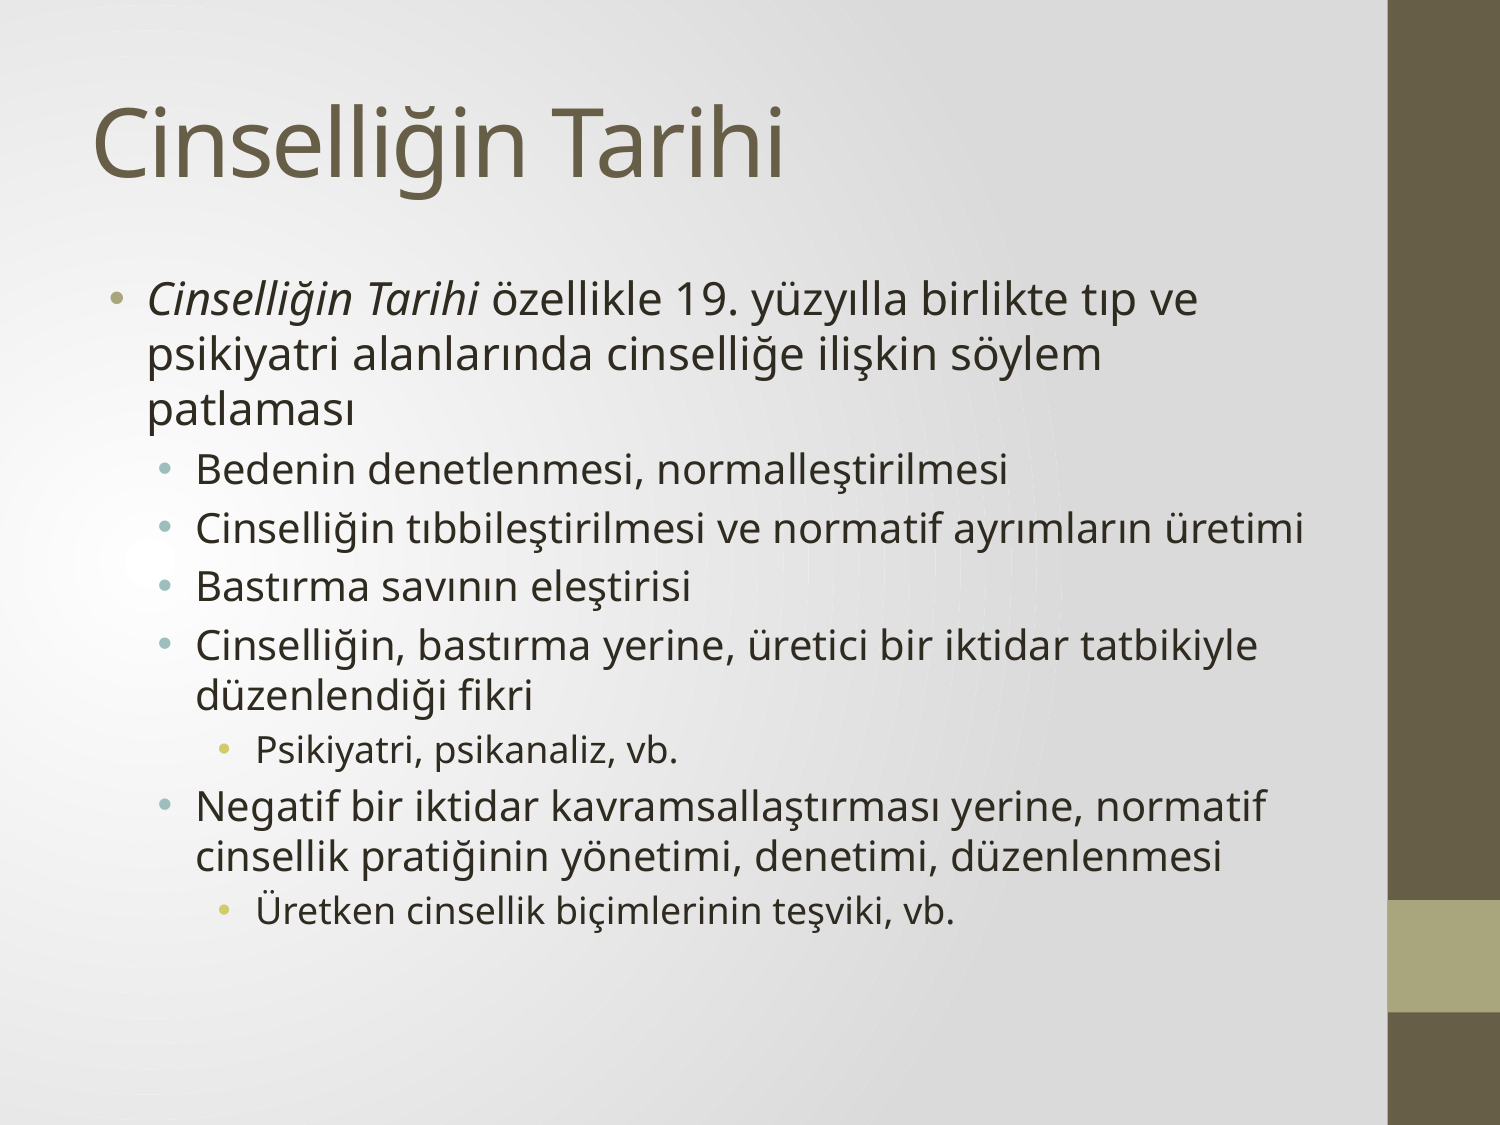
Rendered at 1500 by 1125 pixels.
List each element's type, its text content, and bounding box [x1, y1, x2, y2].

list Cinselliğin Tarihi özellikle 19. yüzyılla birlikte tıp ve psikiyatri alanlarında cinselliğe ilişkin söylem patlaması Bedenin denetlenmesi, normalleştirilmesi Cinselliğin tıbbileştirilmesi ve normatif ayrımların üretimi Bastırma savının eleştirisi Cinselliğin, bastırma yerine, üretici bir iktidar tatbikiyle düzenlendiği fikri Psikiyatri, psikanaliz, vb. Negatif bir iktidar kavramsallaştırması yerine, normatif cinsellik pratiğinin yönetimi, denetimi, düzenlenmesi Üretken cinsellik biçimlerinin teşviki, vb. [75, 262, 1325, 1050]
title Cinselliğin Tarihi [75, 45, 1325, 233]
